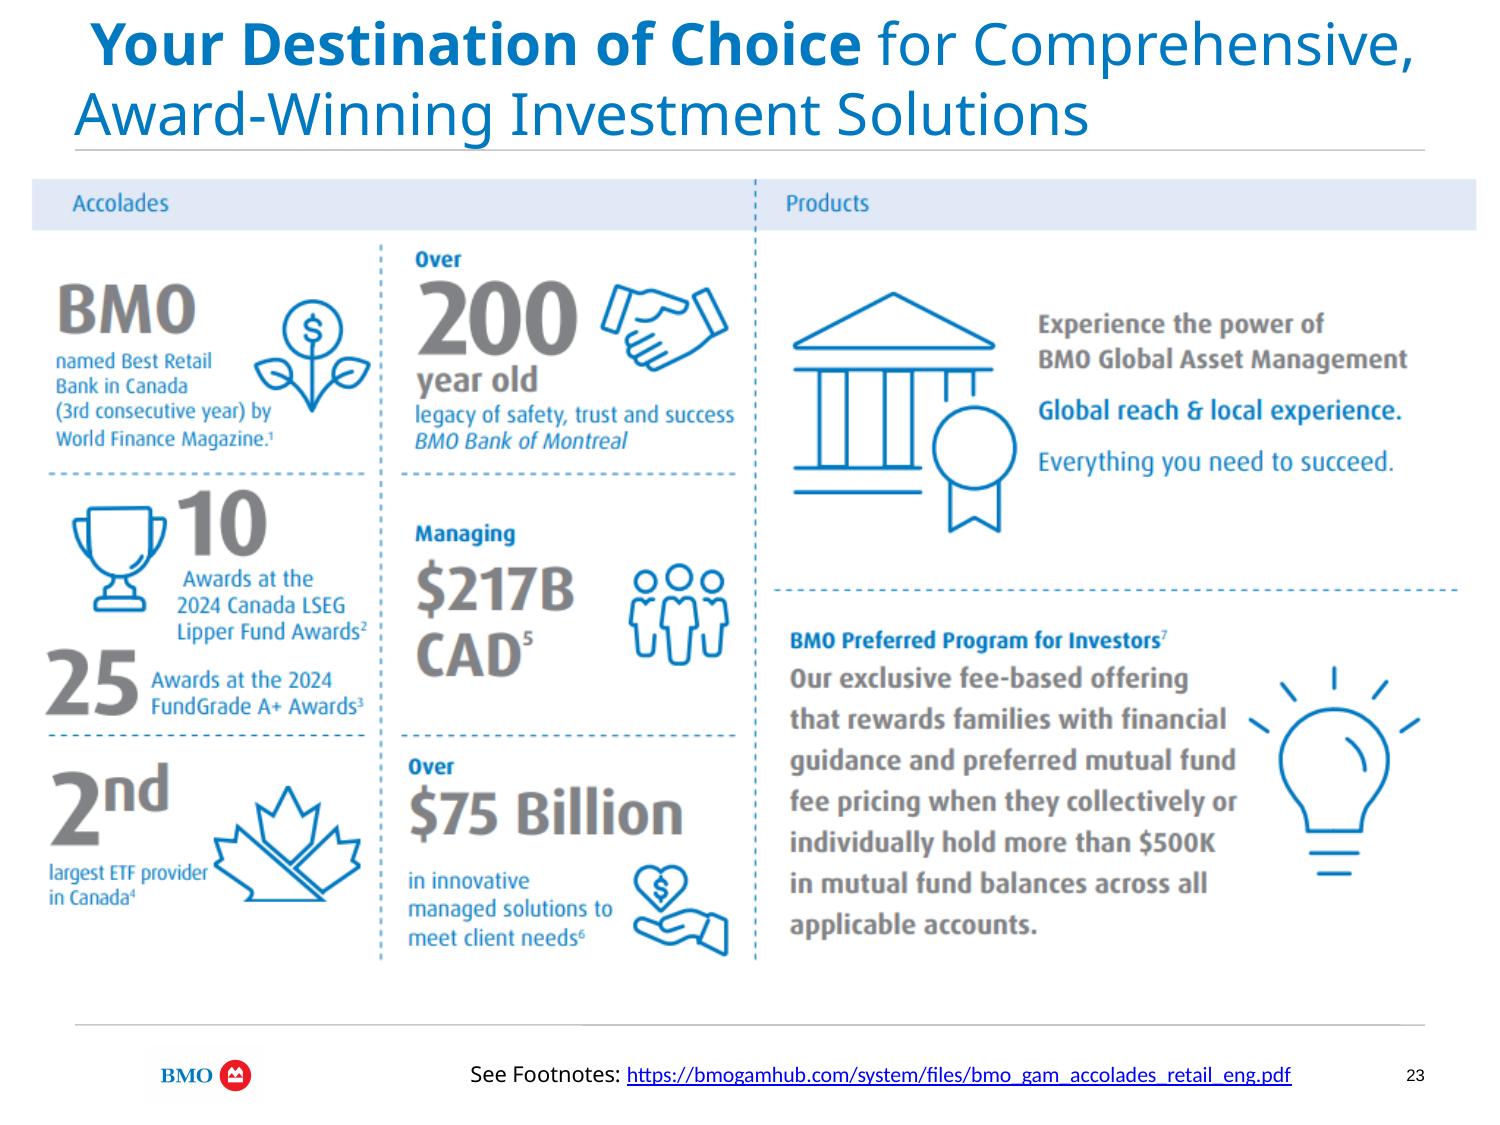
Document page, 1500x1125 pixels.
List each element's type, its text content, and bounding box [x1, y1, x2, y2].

text_box Your Destination of Choice for Comprehensive, Award-Winning Investment Solutions [74, 0, 1425, 118]
picture [146, 1045, 266, 1106]
picture [21, 171, 1478, 991]
text_box See Footnotes: https://bmogamhub.com/system/files/bmo_gam_accolades_retail_eng.pdf [455, 1053, 1308, 1122]
slide_number 23 [1350, 1025, 1425, 1125]
